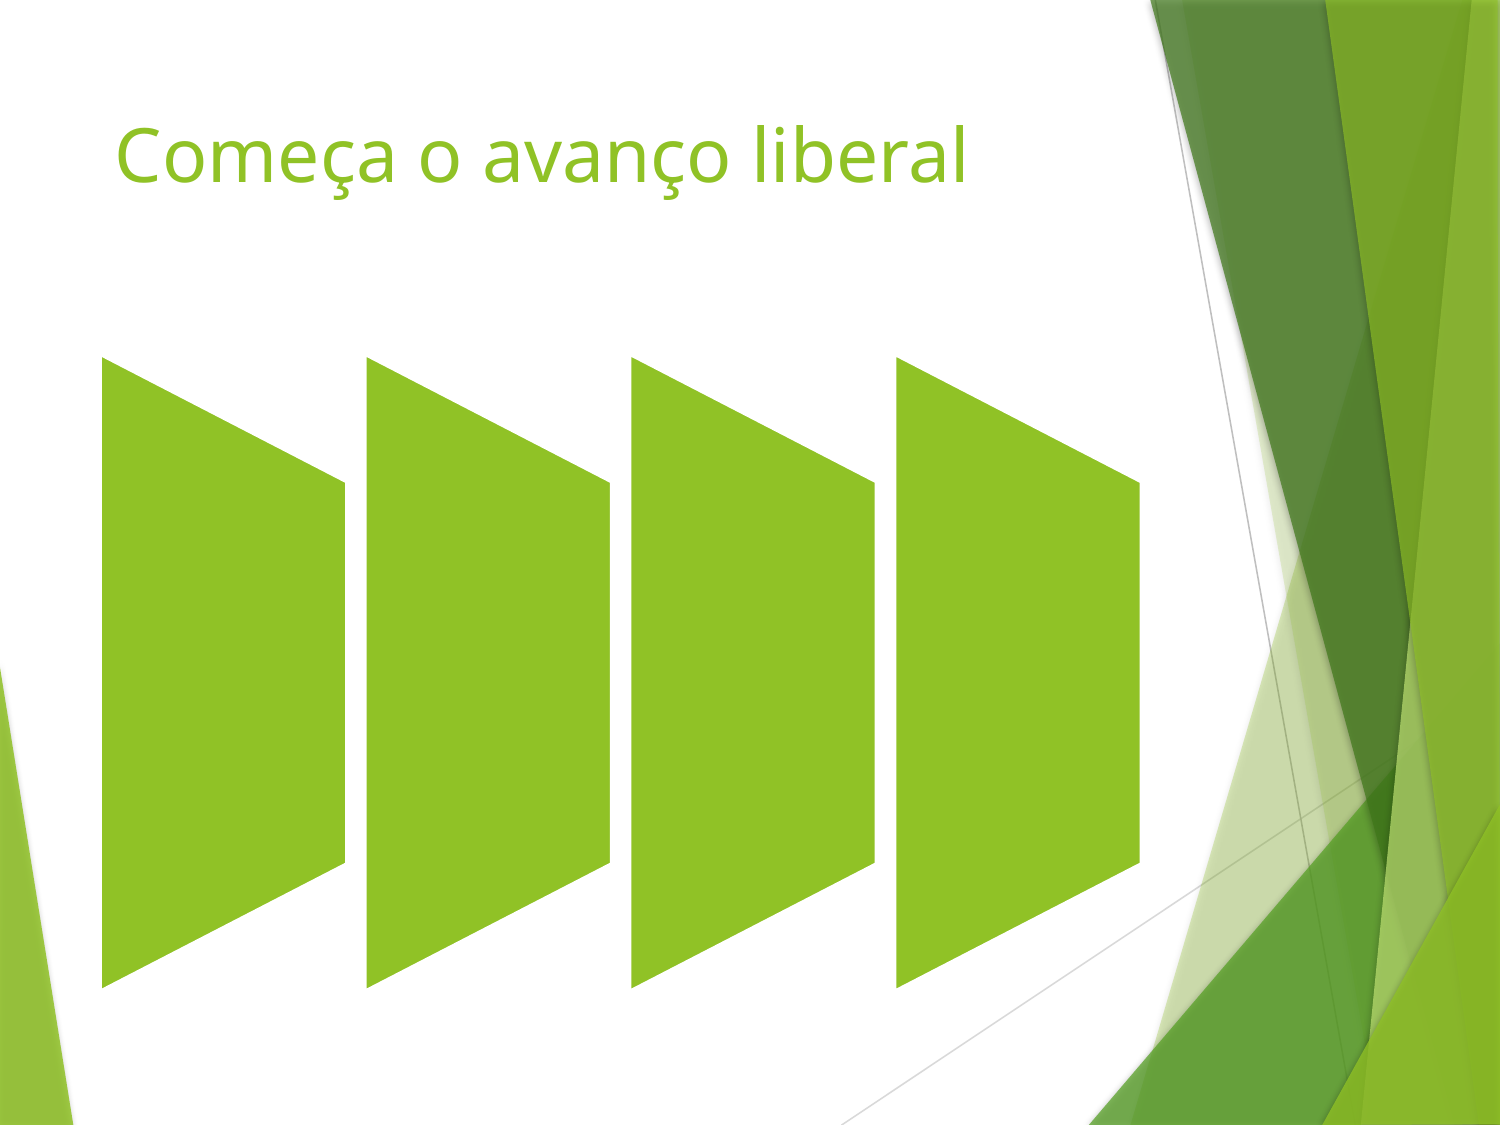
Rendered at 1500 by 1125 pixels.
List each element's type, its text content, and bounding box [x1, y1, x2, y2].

title Começa o avanço liberal [99, 99, 1142, 317]
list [99, 353, 1142, 992]
